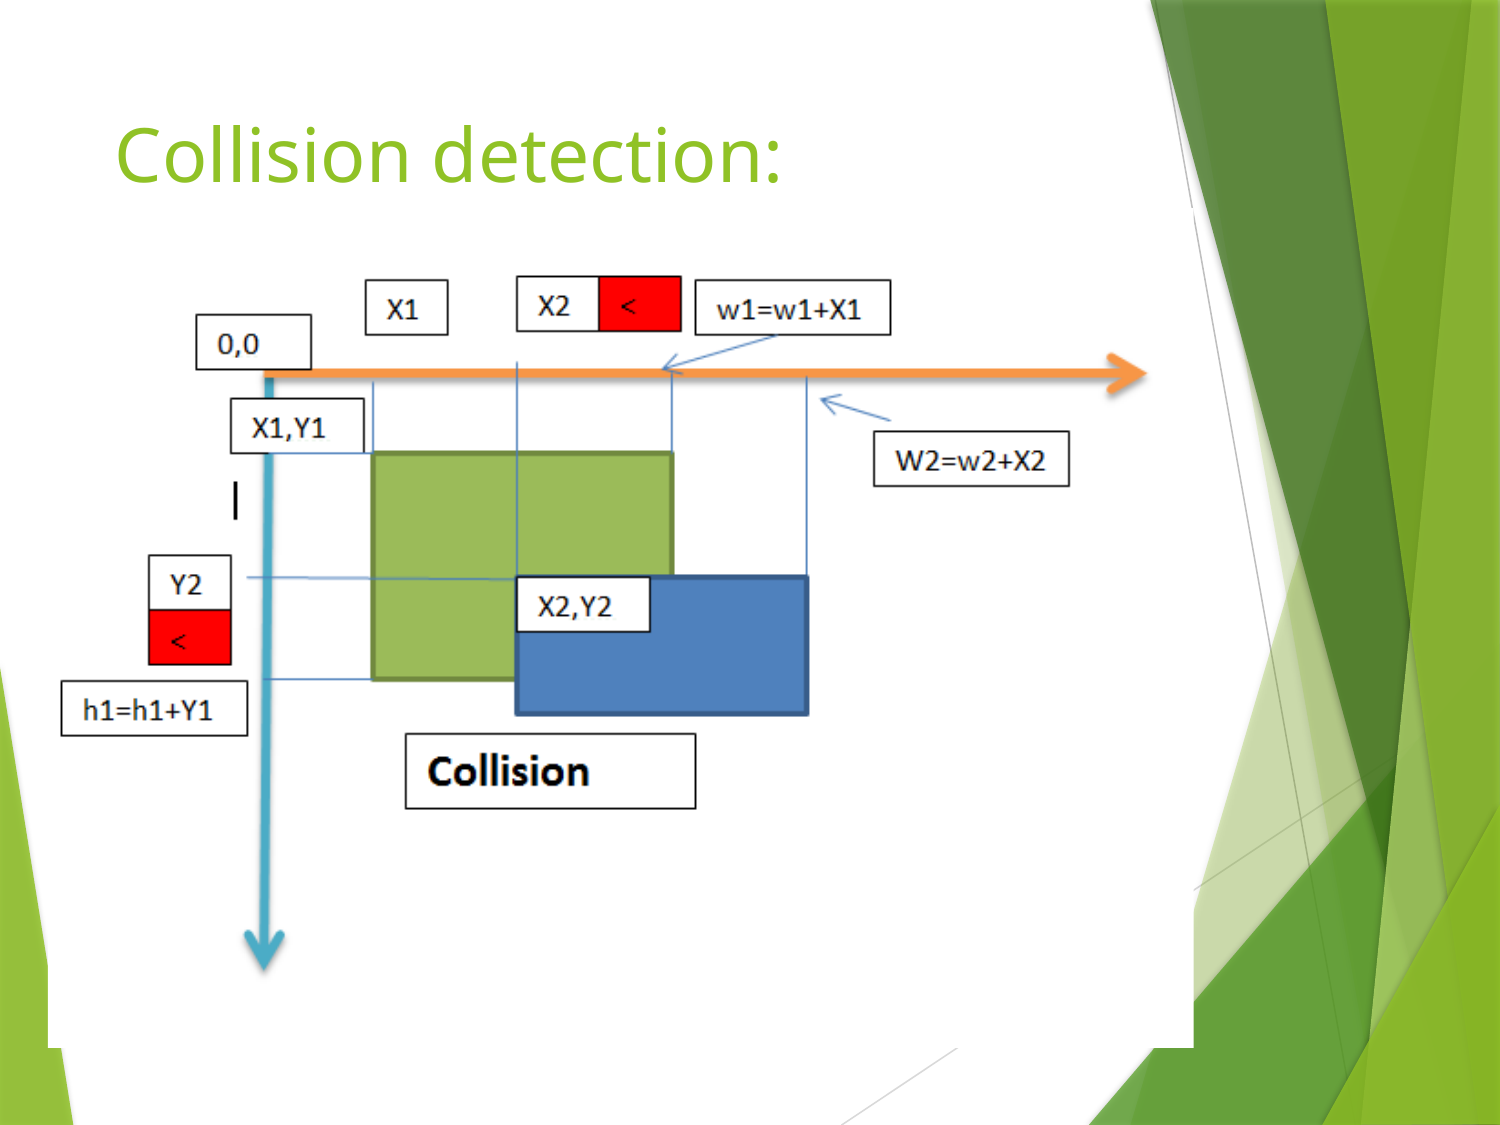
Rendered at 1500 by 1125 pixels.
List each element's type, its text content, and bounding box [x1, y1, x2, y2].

title Collision detection: [99, 99, 1142, 207]
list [47, 207, 1194, 1048]
